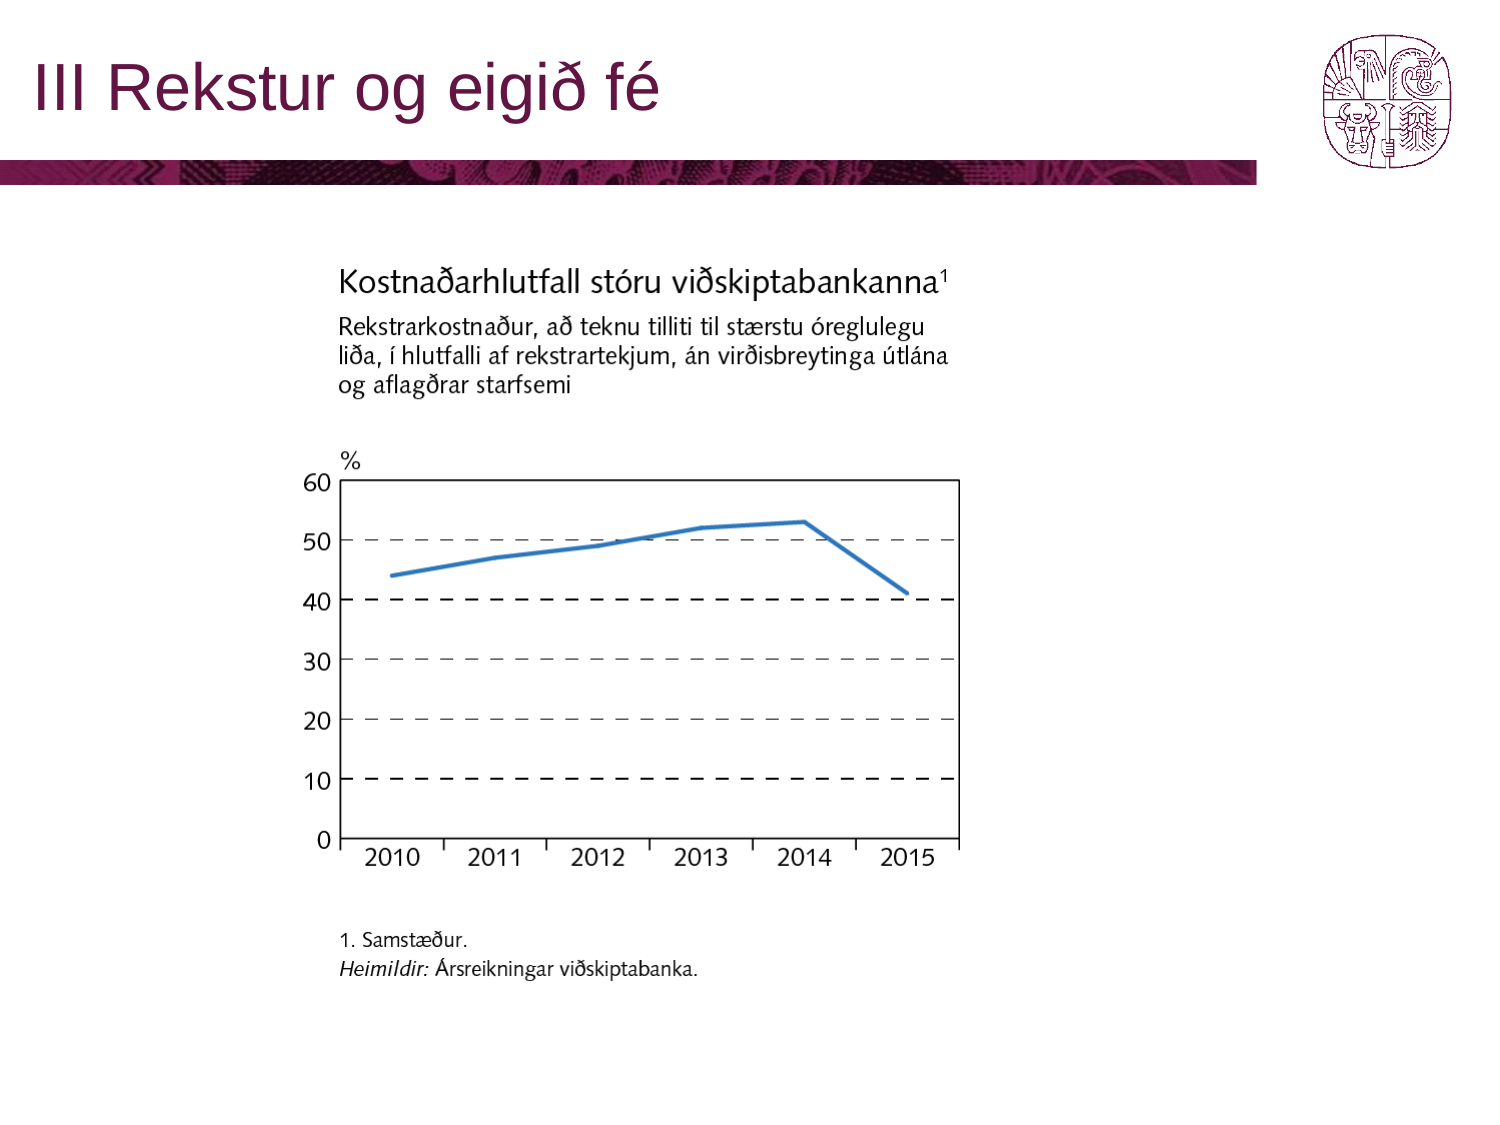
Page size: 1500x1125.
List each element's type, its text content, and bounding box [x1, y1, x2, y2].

title III Rekstur og eigið fé [17, 19, 1247, 149]
picture [1316, 31, 1456, 173]
picture [0, 160, 1258, 185]
picture [303, 219, 961, 982]
